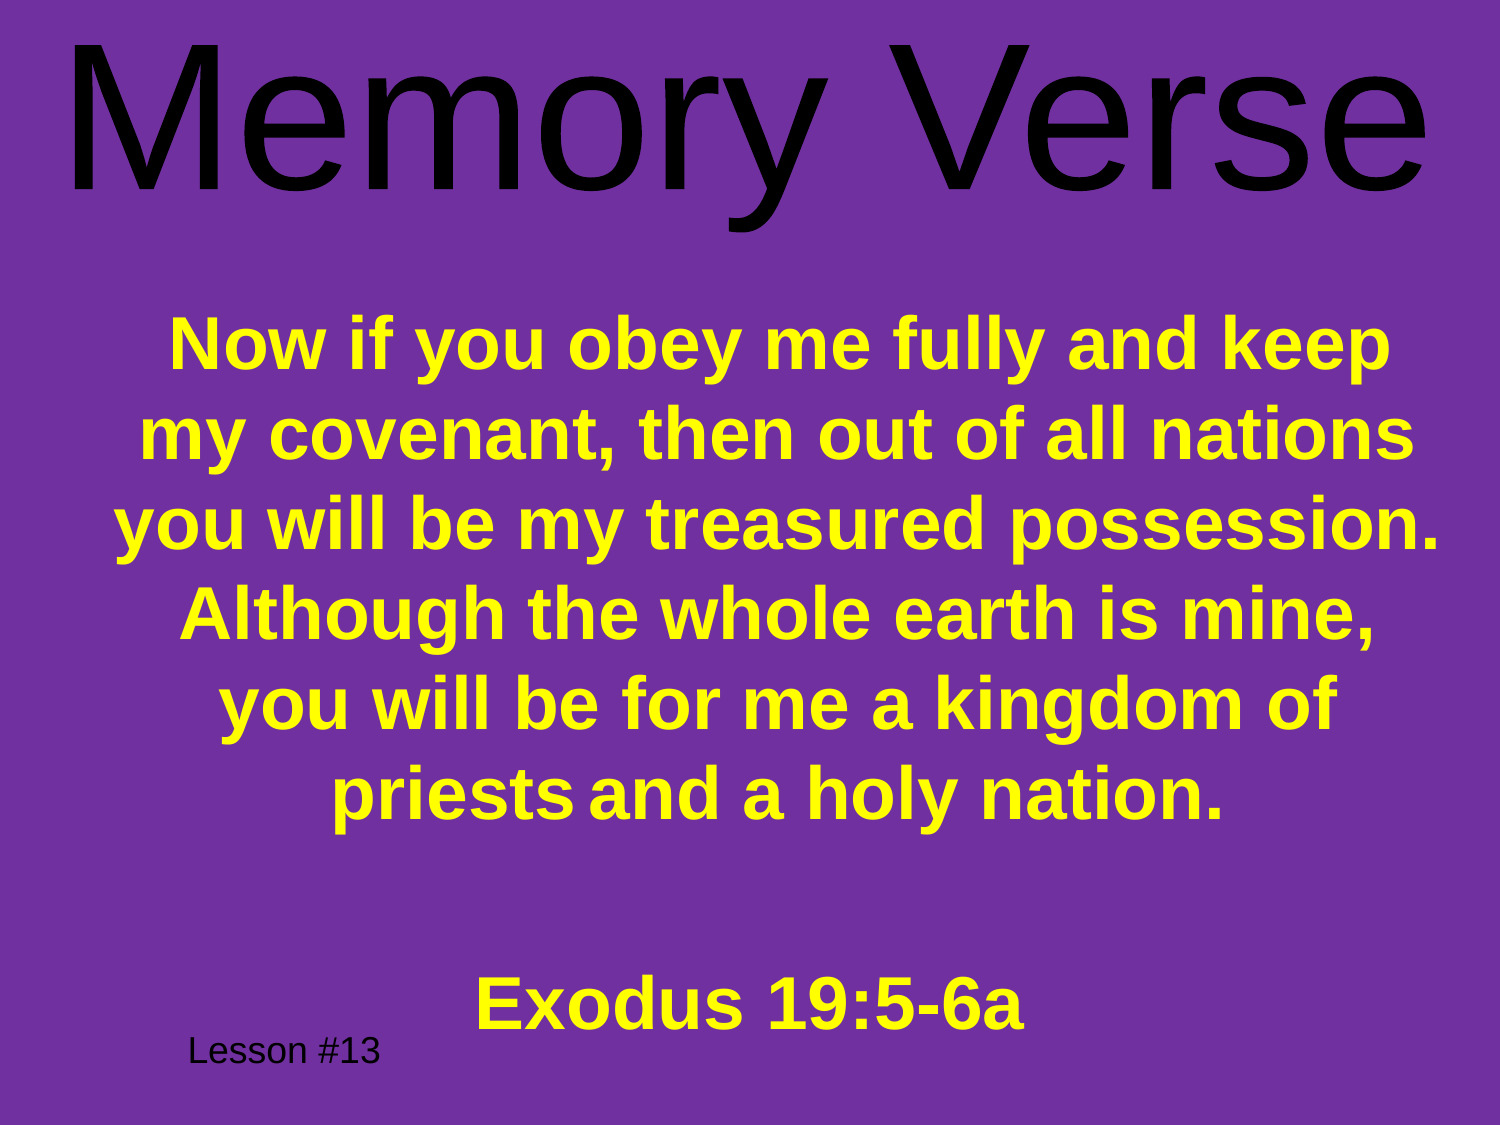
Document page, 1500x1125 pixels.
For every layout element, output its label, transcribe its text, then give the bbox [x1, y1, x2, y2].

text_box Lesson #13 [172, 1018, 396, 1079]
list Now if you obey me fully and keep my covenant, then out of all nations you will be my treasured possession. Although the whole earth is mine, you will be for me a kingdom of priests and a holy nation. Exodus 19:5-6a [37, 287, 1463, 1076]
